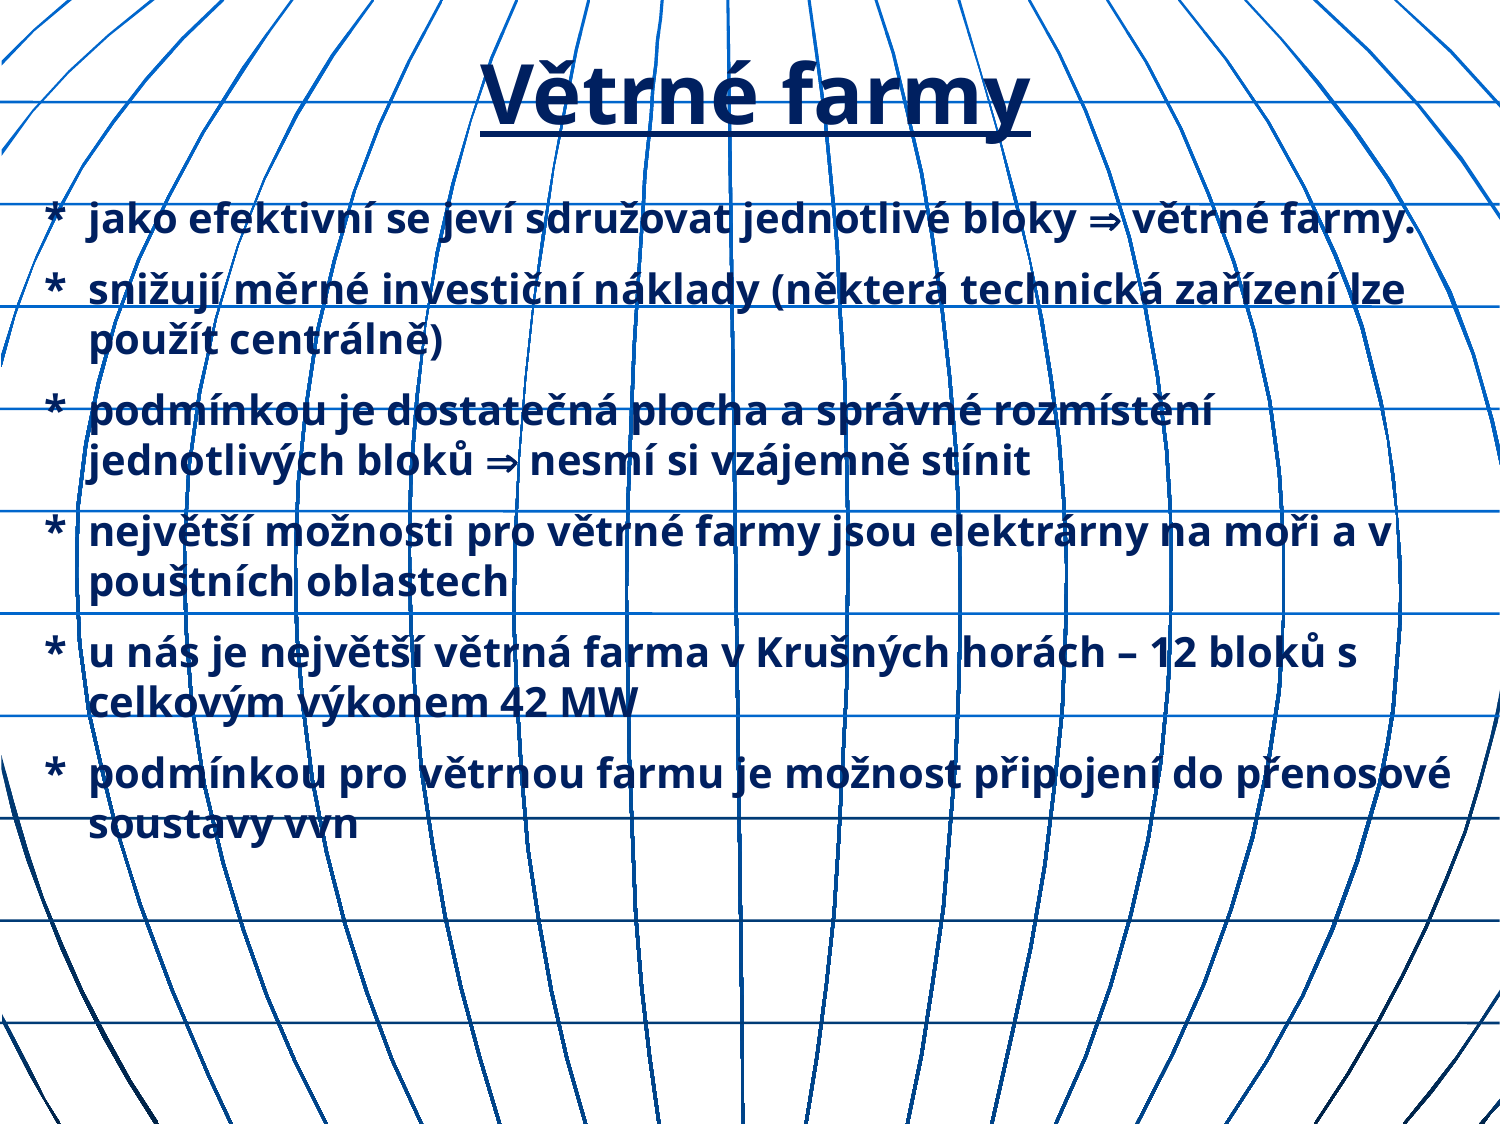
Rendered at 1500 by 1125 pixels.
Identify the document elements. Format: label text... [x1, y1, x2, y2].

text_box * jako efektivní se jeví sdružovat jednotlivé bloky  větrné farmy. * snižují měrné investiční náklady (některá technická zařízení lze použít centrálně) * podmínkou je dostatečná plocha a správné rozmístění jednotlivých bloků  nesmí si vzájemně stínit * největší možnosti pro větrné farmy jsou elektrárny na moři a v pouštních oblastech * u nás je největší větrná farma v Krušných horách – 12 bloků s celkovým výkonem 42 MW * podmínkou pro větrnou farmu je možnost připojení do přenosové soustavy vvn [29, 184, 1471, 855]
text_box Větrné farmy [29, 45, 1483, 138]
